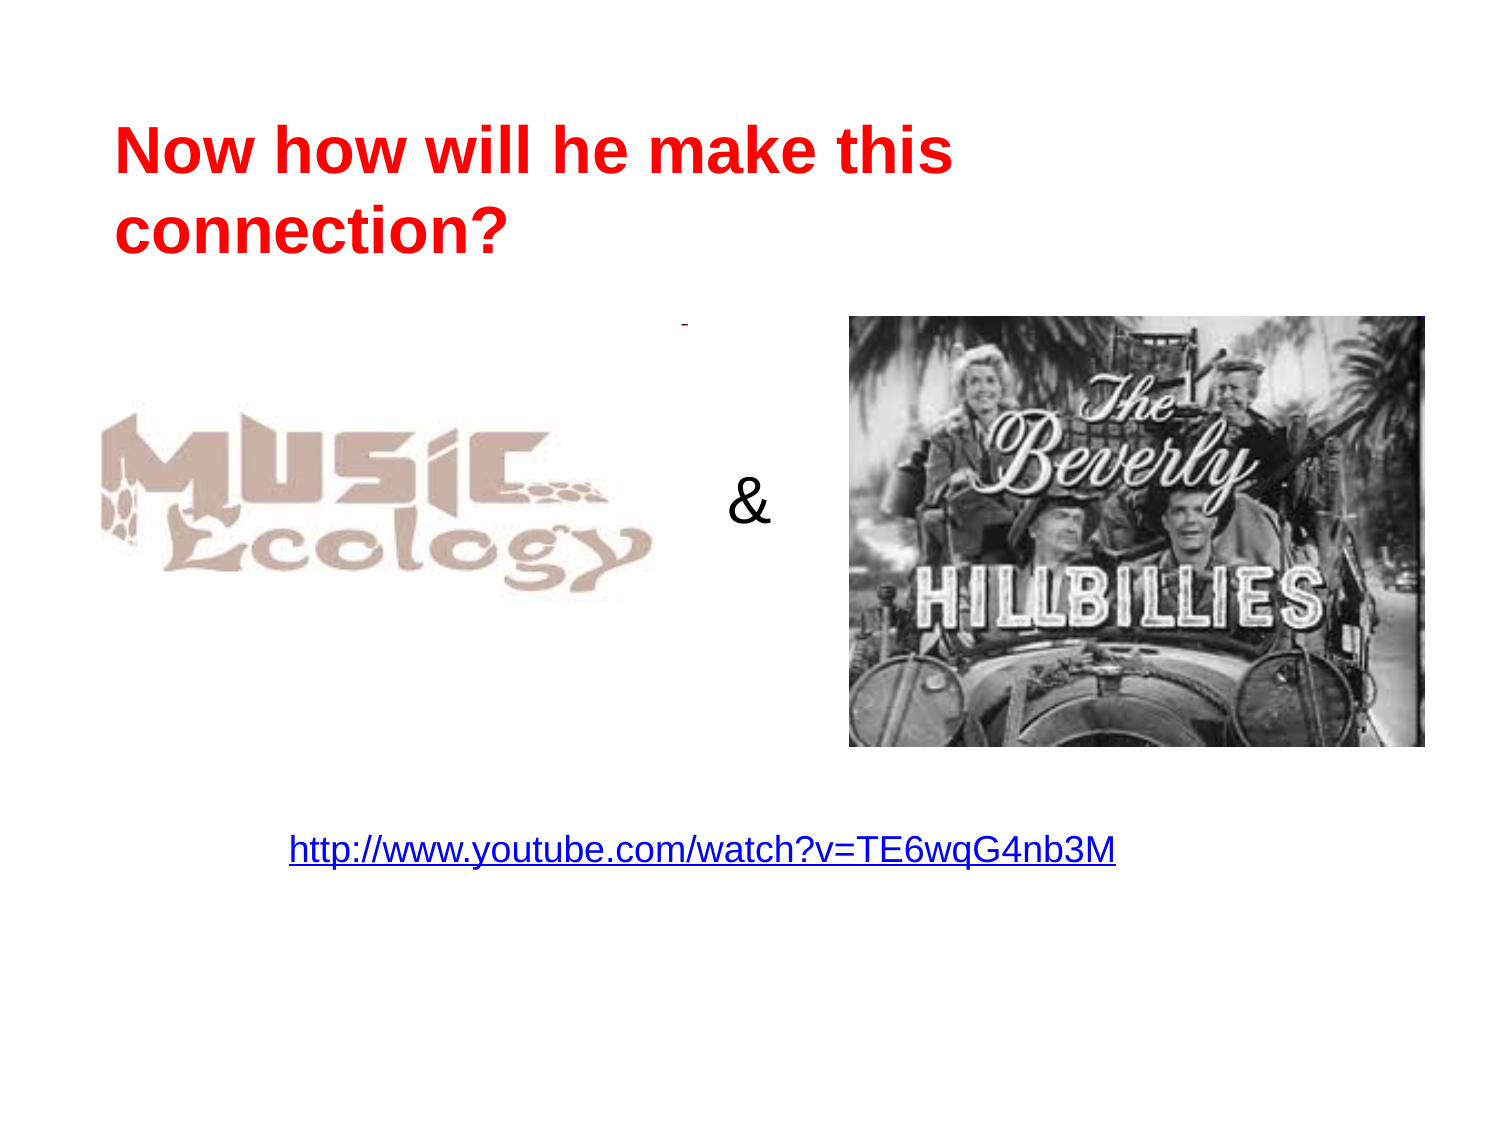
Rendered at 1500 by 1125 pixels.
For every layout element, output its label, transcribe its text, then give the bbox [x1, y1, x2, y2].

picture [849, 315, 1426, 748]
text_box Now how will he make this connection? [99, 99, 1150, 275]
picture [74, 324, 688, 632]
text_box http://www.youtube.com/watch?v=TE6wqG4nb3M [273, 817, 1413, 922]
text_box & [712, 449, 788, 545]
